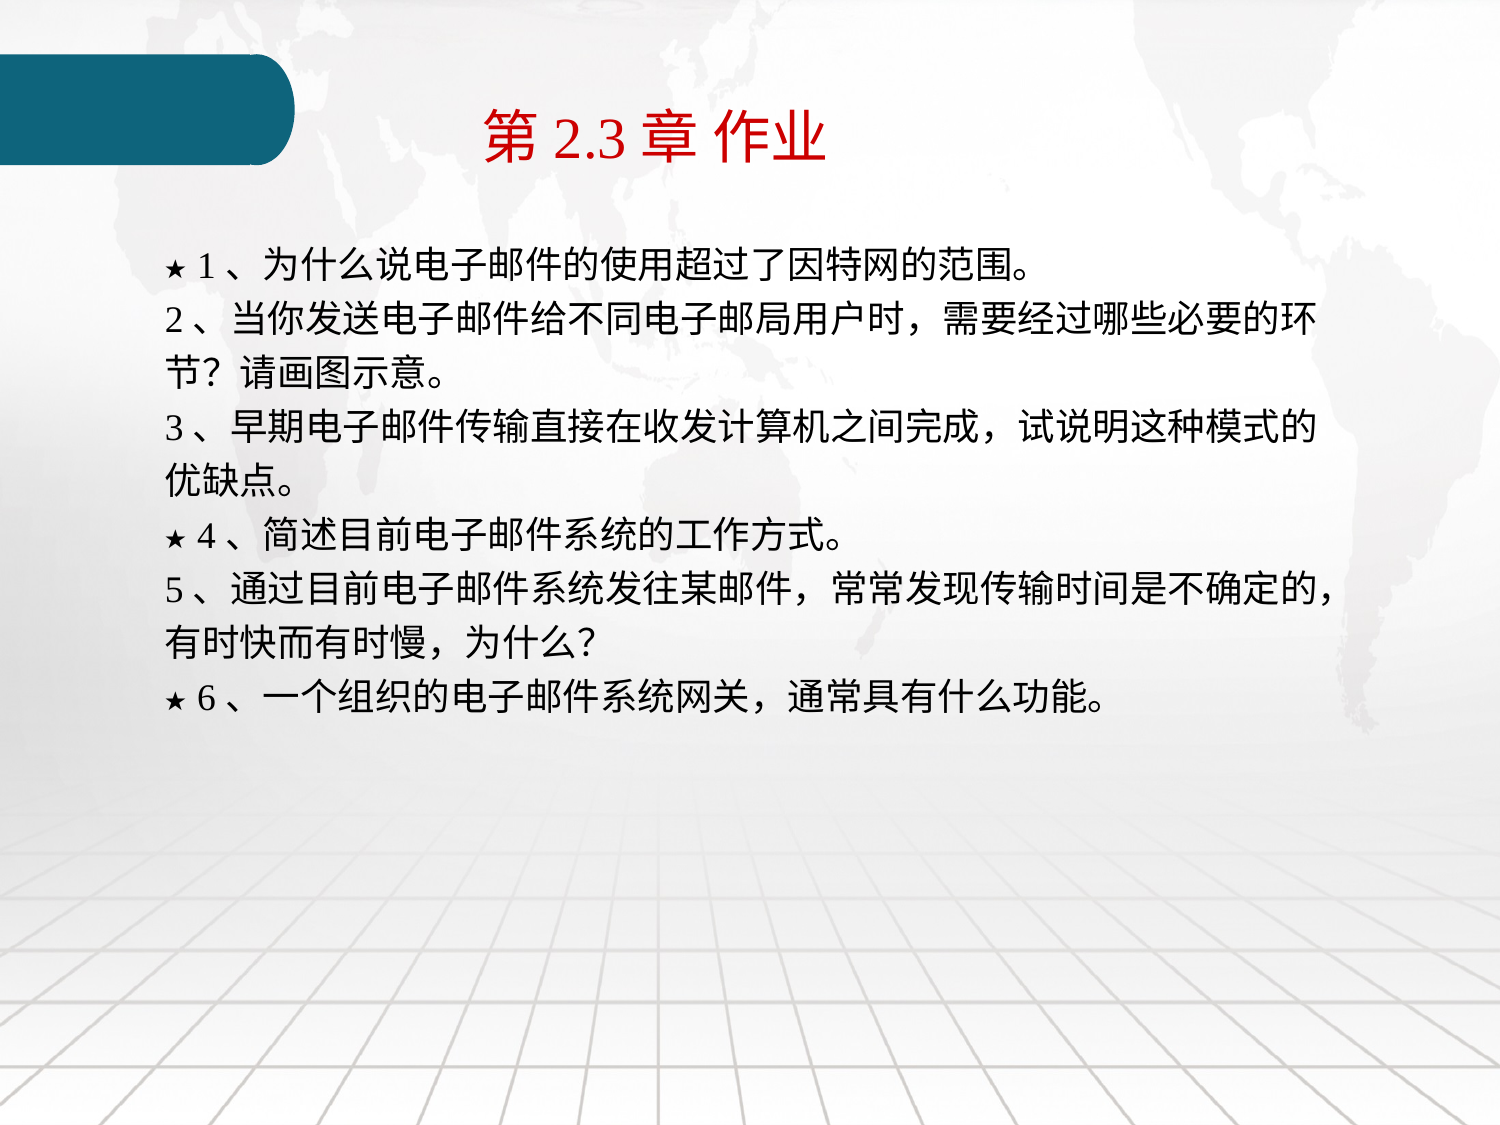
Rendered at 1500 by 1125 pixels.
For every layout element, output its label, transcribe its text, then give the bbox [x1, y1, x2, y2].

text_box 第2.3章 作业 [123, 78, 1187, 179]
picture [0, 0, 1500, 1125]
text_box ★ 1、为什么说电子邮件的使用超过了因特网的范围。 2、当你发送电子邮件给不同电子邮局用户时，需要经过哪些必要的环节？请画图示意。 3、早期电子邮件传输直接在收发计算机之间完成，试说明这种模式的优缺点。 ★ 4、简述目前电子邮件系统的工作方式。 5、通过目前电子邮件系统发往某邮件，常常发现传输时间是不确定的，有时快而有时慢，为什么？ ★ 6、一个组织的电子邮件系统网关，通常具有什么功能。 [149, 224, 1338, 726]
